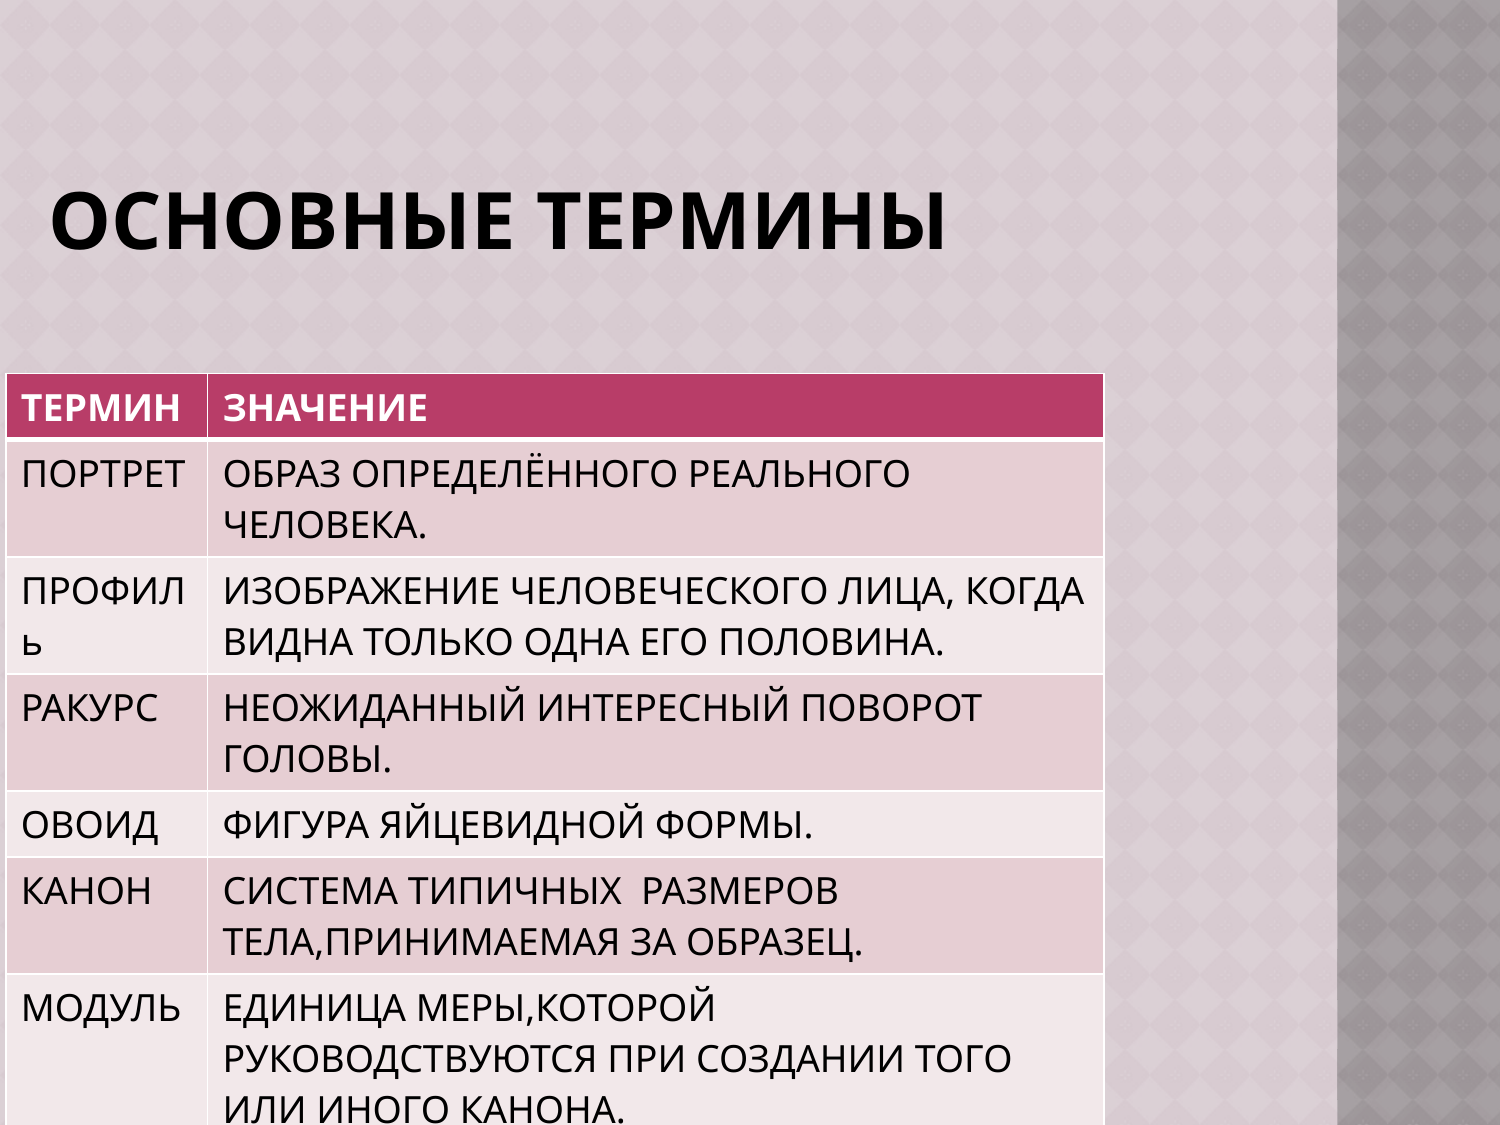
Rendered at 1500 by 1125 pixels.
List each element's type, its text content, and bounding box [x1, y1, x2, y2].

title Основные термины [41, 78, 1229, 266]
table_cell ИЗОБРАЖЕНИЕ ЧЕЛОВЕЧЕСКОГО ЛИЦА, КОГДА ВИДНА ТОЛЬКО ОДНА ЕГО ПОЛОВИНА. [208, 558, 1103, 673]
table_header ЗНАЧЕНИЕ [208, 374, 1103, 437]
table_cell ФИГУРА ЯЙЦЕВИДНОЙ ФОРМЫ. [208, 792, 1103, 856]
table_cell ОВОИД [7, 792, 207, 856]
table_cell СИСТЕМА ТИПИЧНЫХ РАЗМЕРОВ ТЕЛА,ПРИНИМАЕМАЯ ЗА ОБРАЗЕЦ. [208, 858, 1103, 973]
table_cell НЕОЖИДАННЫЙ ИНТЕРЕСНЫЙ ПОВОРОТ ГОЛОВЫ. [208, 675, 1103, 790]
table_cell ЕДИНИЦА МЕРЫ,КОТОРОЙ РУКОВОДСТВУЮТСЯ ПРИ СОЗДАНИИ ТОГО ИЛИ ИНОГО КАНОНА. [208, 975, 1103, 1125]
table_cell РАКУРС [7, 675, 207, 790]
table_cell КАНОН [7, 858, 207, 973]
table_cell ПОРТРЕТ [7, 442, 207, 556]
table_cell ПРОФИЛь [7, 558, 207, 673]
table_cell МОДУЛЬ [7, 975, 207, 1125]
table_header ТЕРМИН [7, 374, 207, 437]
table_cell ОБРАЗ ОПРЕДЕЛЁННОГО РЕАЛЬНОГО ЧЕЛОВЕКА. [208, 442, 1103, 556]
